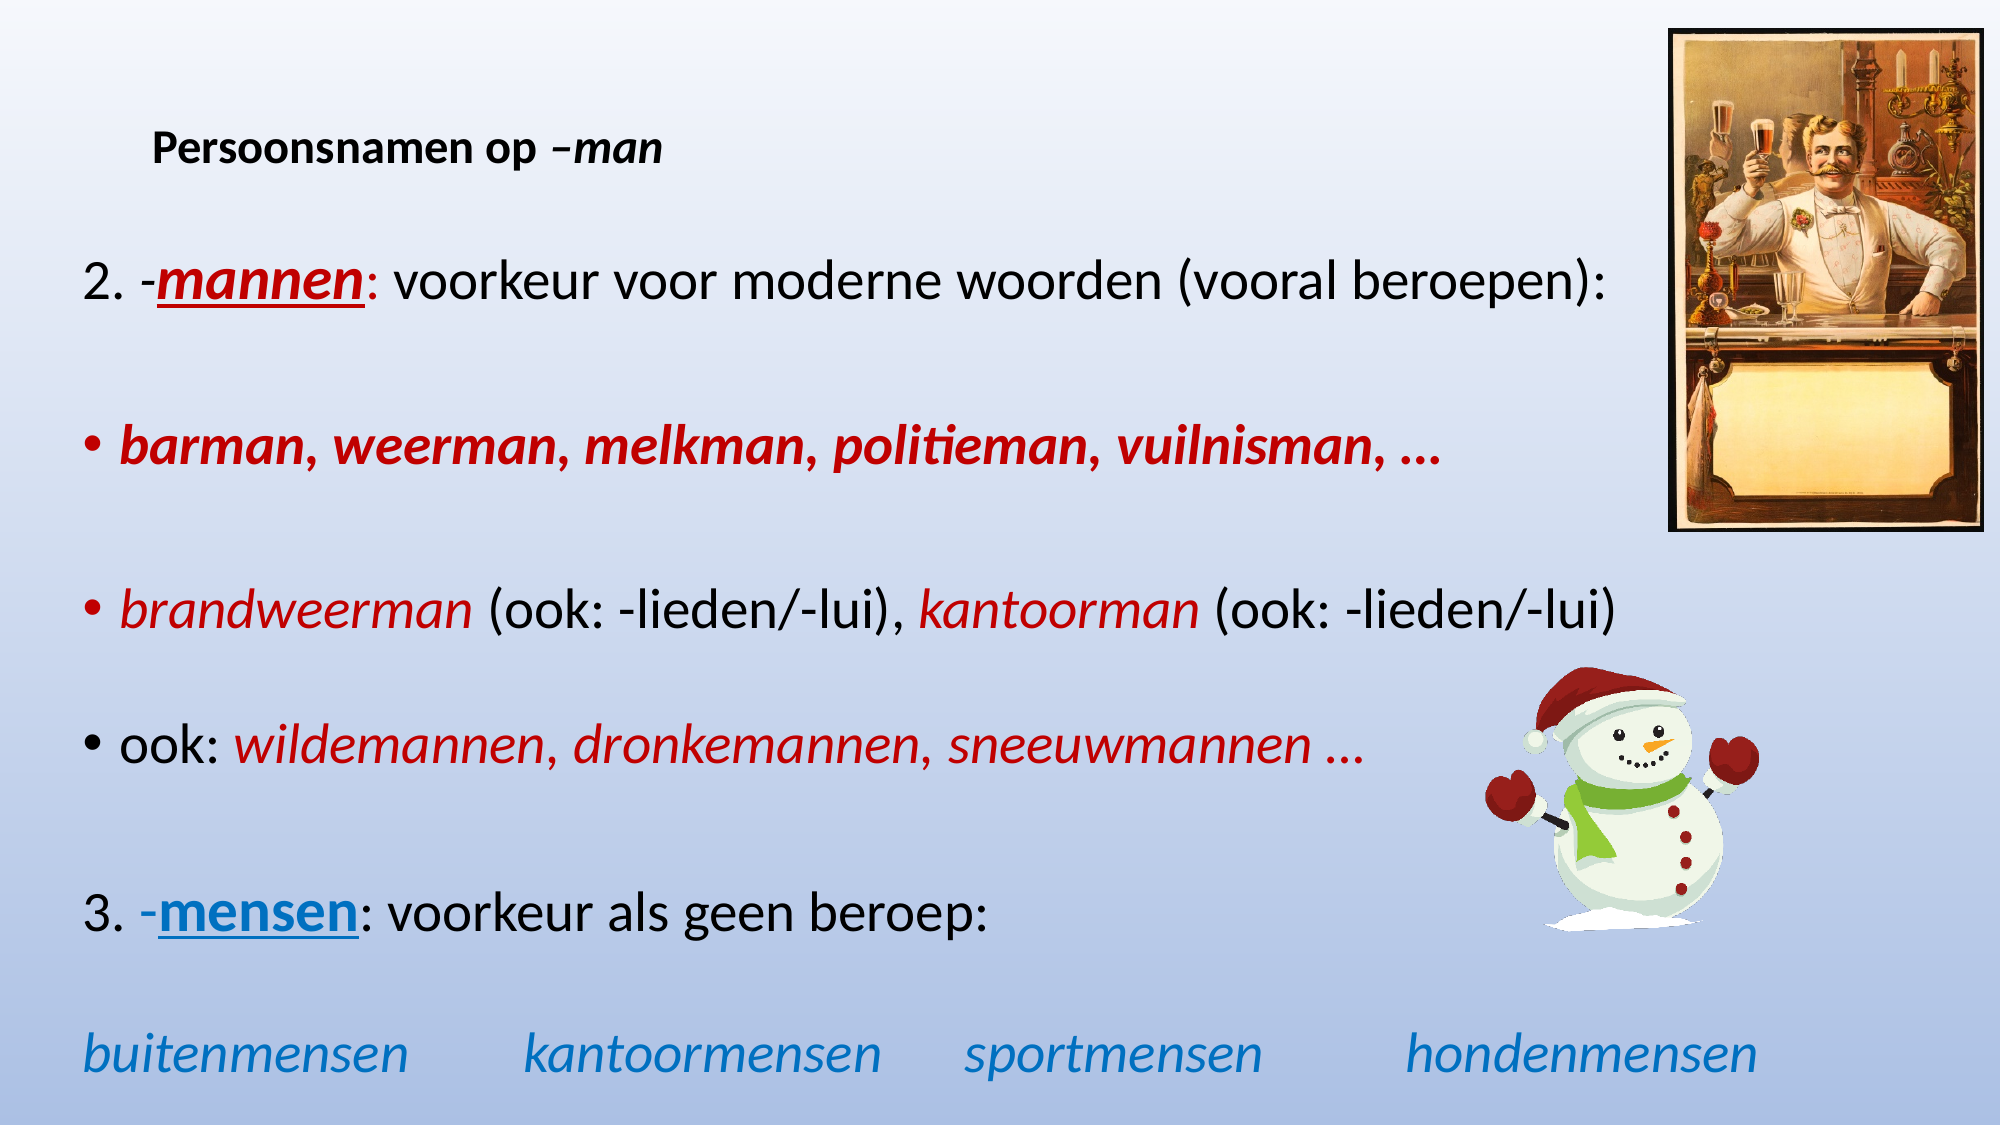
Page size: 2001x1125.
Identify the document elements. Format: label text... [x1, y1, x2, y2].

list 2. -mannen: voorkeur voor moderne woorden (vooral beroepen): barman, weerman, melkman, politieman, vuilnisman, … brandweerman (ook: -lieden/-lui), kantoorman (ook: -lieden/-lui) ook: wildemannen, dronkemannen, sneeuwmannen … 3. -mensen: voorkeur als geen beroep: buitenmensen kantoormensen sportmensen hondenmensen [67, 239, 1967, 1100]
title Persoonsnamen op –man [137, 113, 1668, 239]
picture [1668, 28, 1984, 532]
picture [1481, 663, 1763, 935]
